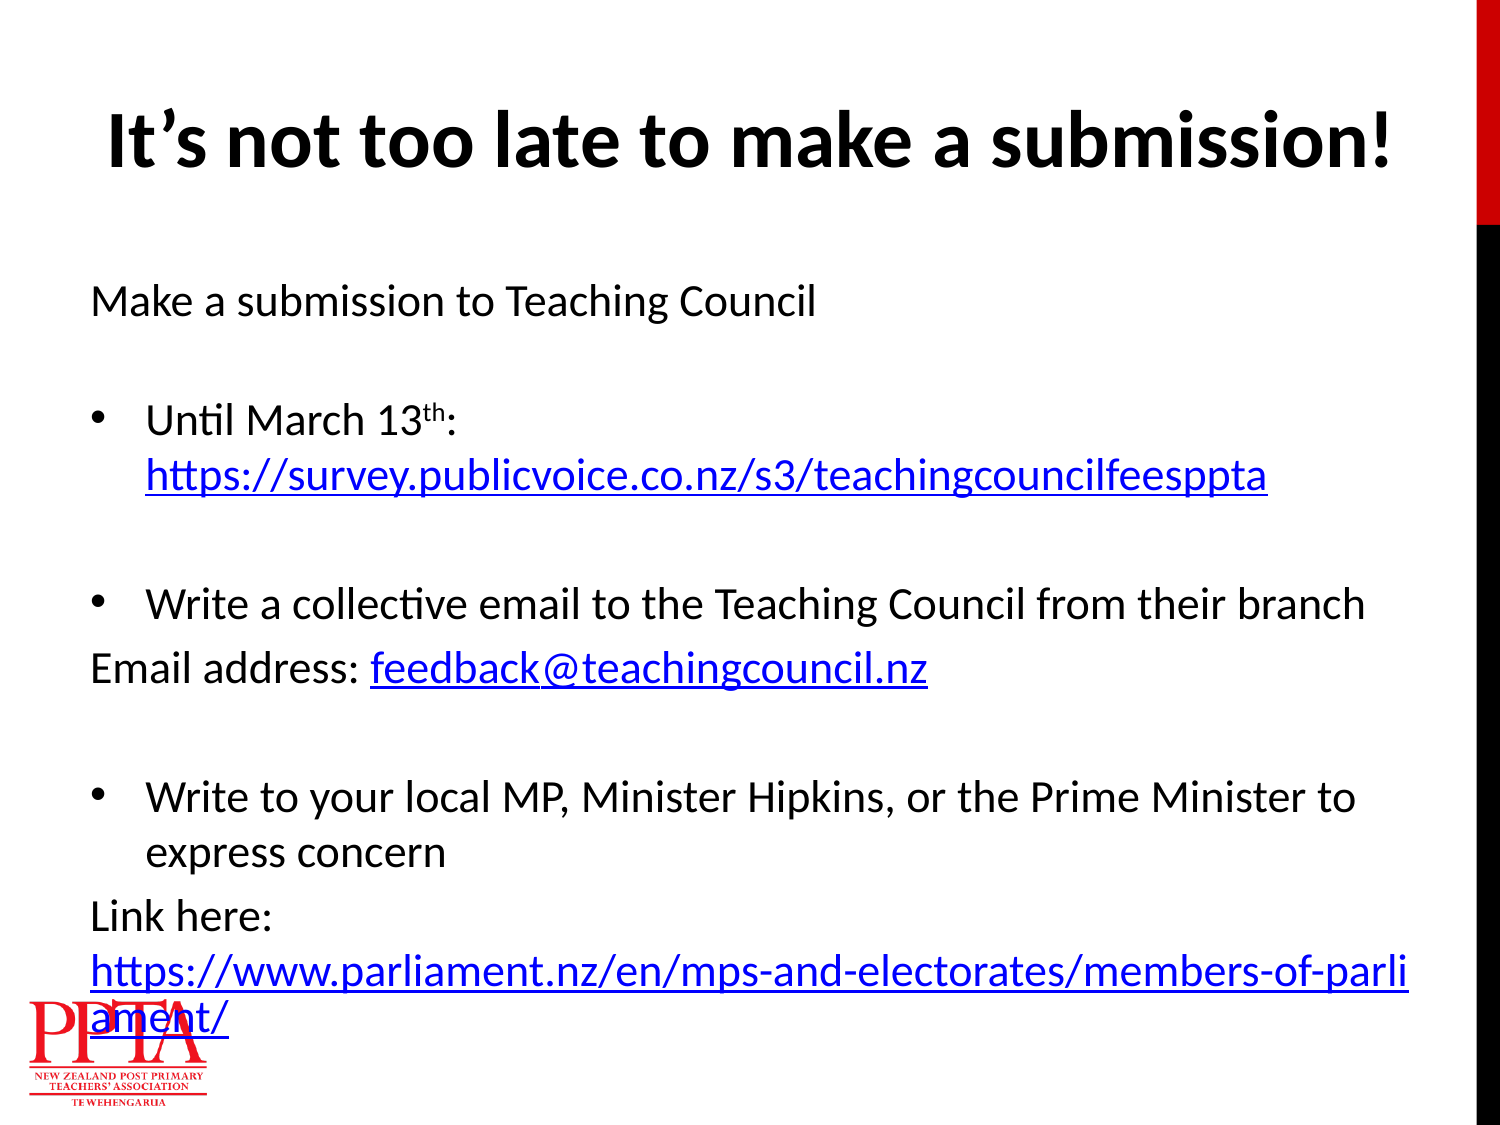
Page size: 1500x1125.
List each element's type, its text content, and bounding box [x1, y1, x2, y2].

text_box It’s not too late to make a submission! [76, 78, 1427, 266]
picture [29, 999, 207, 1106]
list Make a submission to Teaching Council Until March 13th: https://survey.publicvoice.co.nz/s3/teachingcouncilfeesppta Write a collective email to the Teaching Council from their branch Email address: feedback@teachingcouncil.nz Write to your local MP, Minister Hipkins, or the Prime Minister to express concern Link here: https://www.parliament.nz/en/mps-and-electorates/members-of-parliament/ [75, 262, 1425, 1005]
